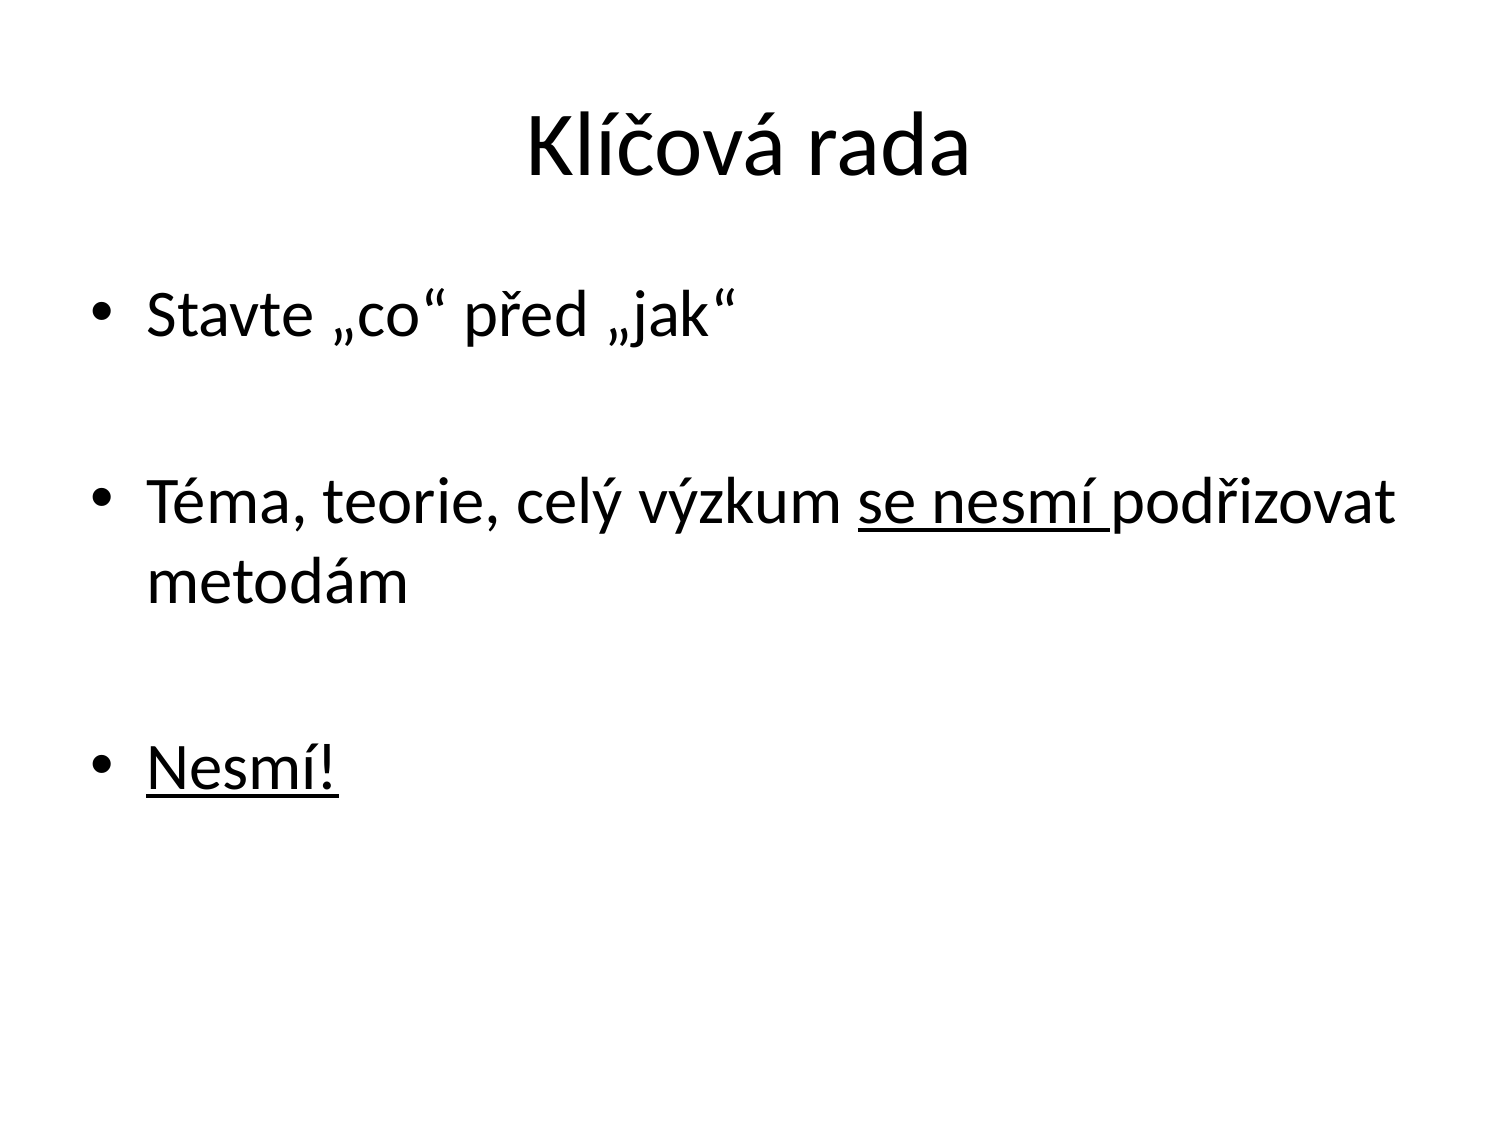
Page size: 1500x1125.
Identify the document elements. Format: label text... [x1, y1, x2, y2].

list Stavte „co“ před „jak“ Téma, teorie, celý výzkum se nesmí podřizovat metodám Nesmí! [75, 262, 1425, 1005]
title Klíčová rada [75, 45, 1425, 233]
